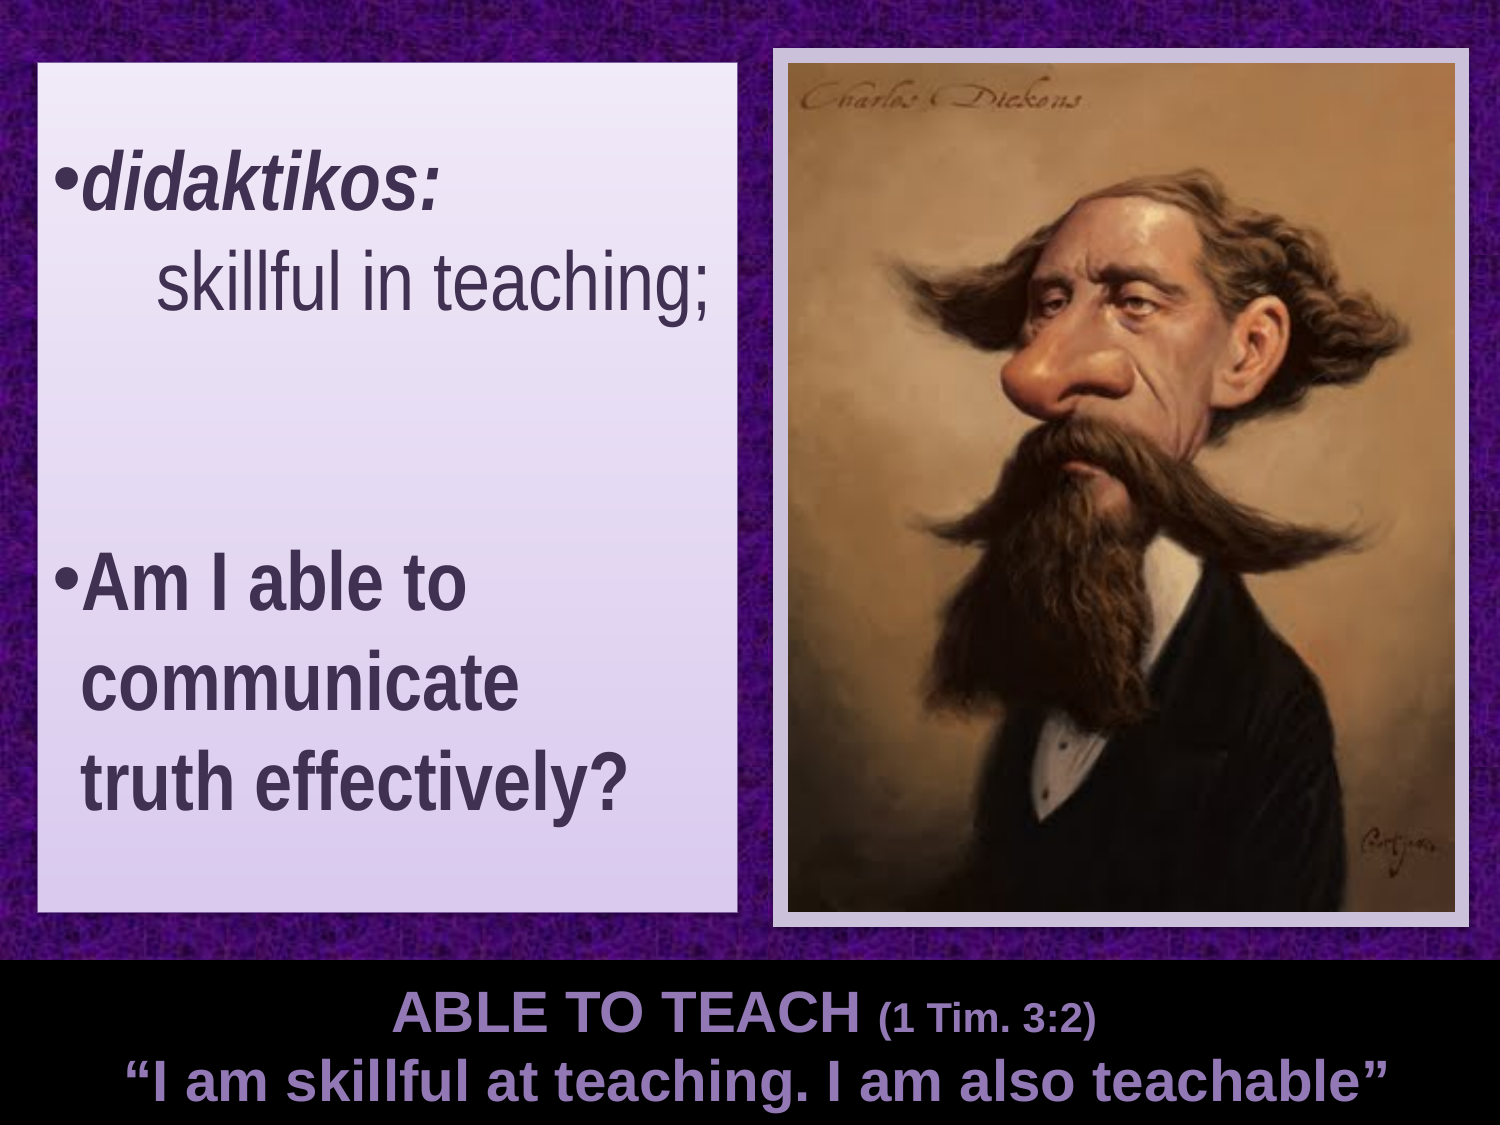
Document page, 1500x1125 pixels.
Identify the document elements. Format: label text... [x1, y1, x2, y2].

text_box didaktikos: skillful in teaching; Am I able to communicate truth effectively? [37, 62, 738, 913]
title ABLE TO TEACH (1 Tim. 3:2) “I am skillful at teaching. I am also teachable” [0, 960, 1500, 1125]
picture [0, 0, 1500, 960]
